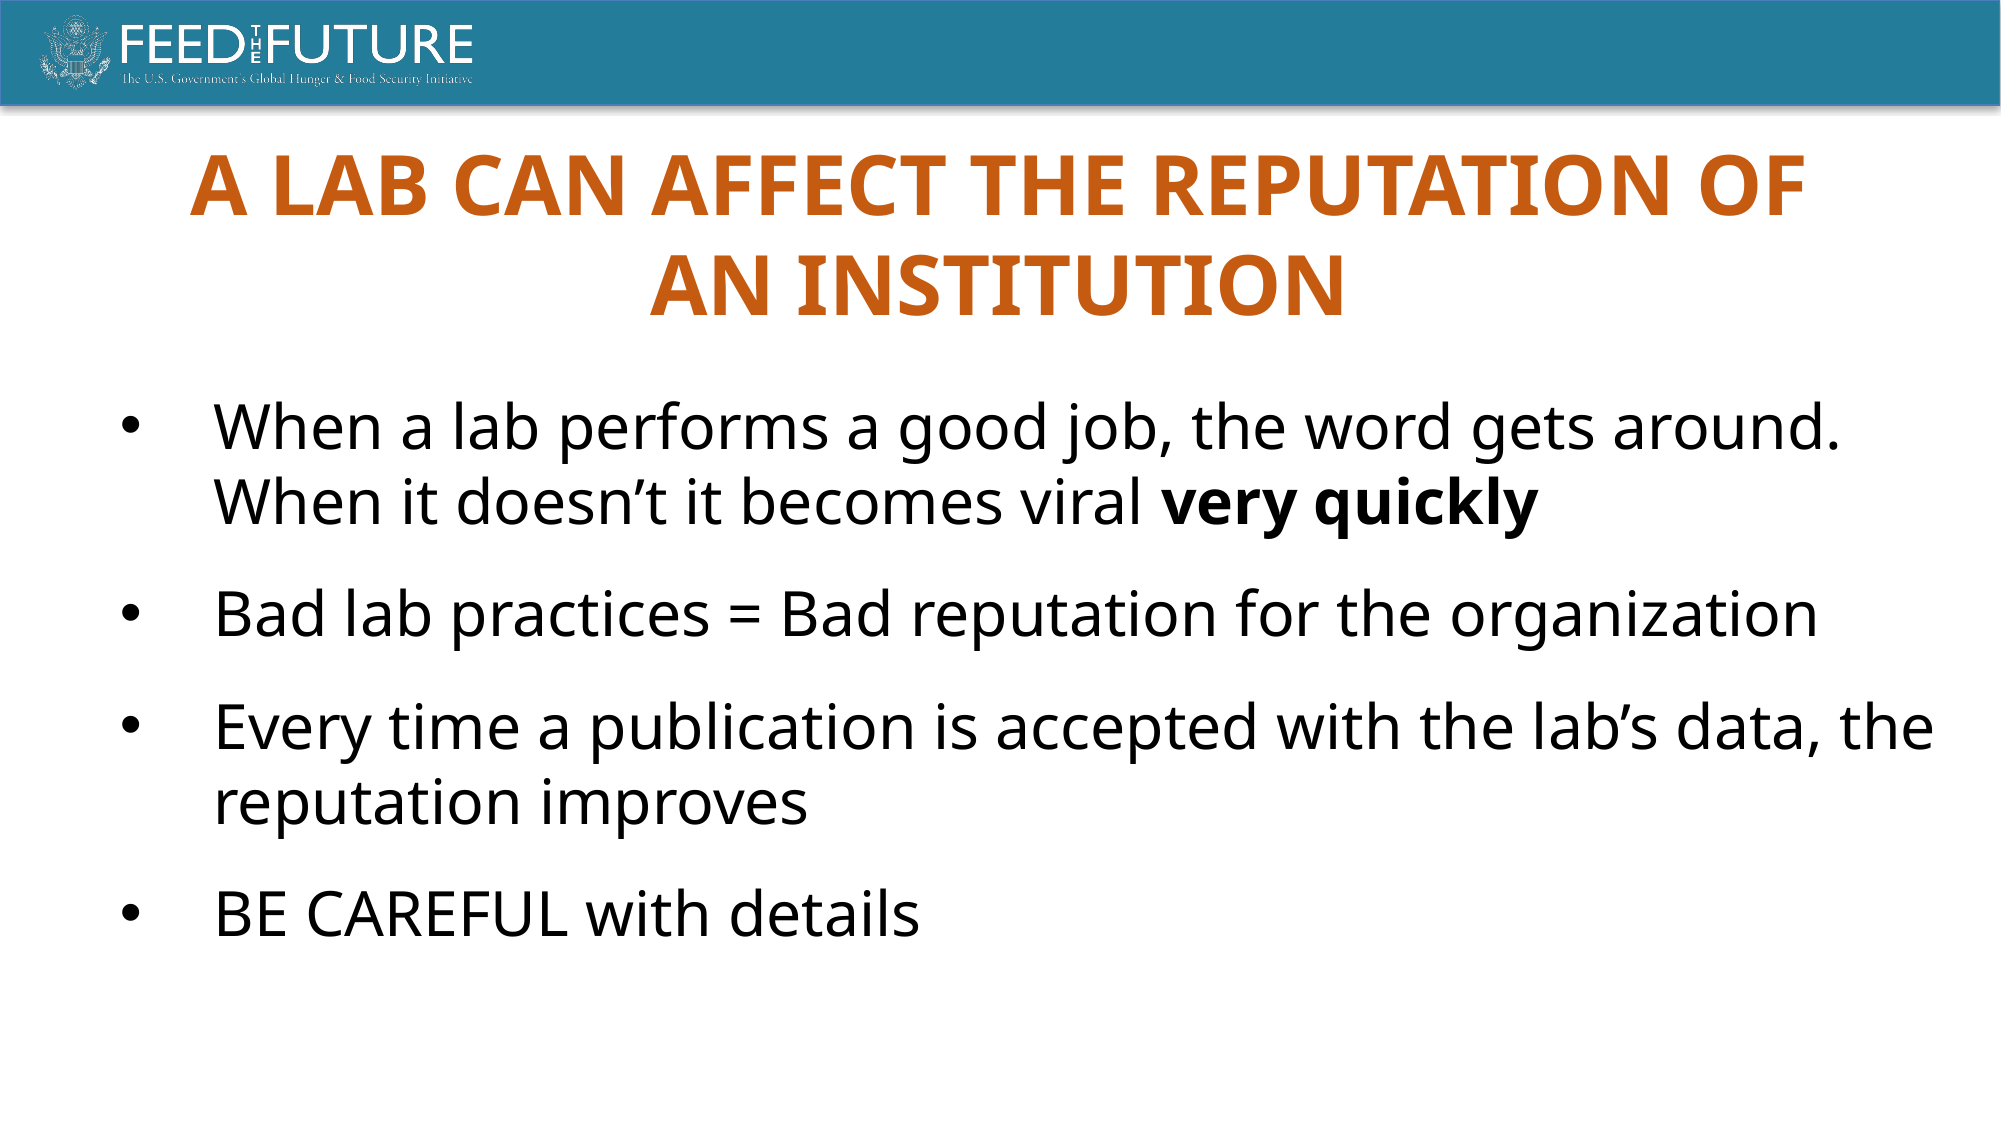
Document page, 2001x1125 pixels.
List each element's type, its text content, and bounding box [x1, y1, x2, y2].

text_box A lab can affect the reputation of an institution [143, 124, 1856, 340]
text_box When a lab performs a good job, the word gets around. When it doesn’t it becomes viral very quickly Bad lab practices = Bad reputation for the organization Every time a publication is accepted with the lab’s data, the reputation improves BE CAREFUL with details [29, 379, 1971, 1095]
